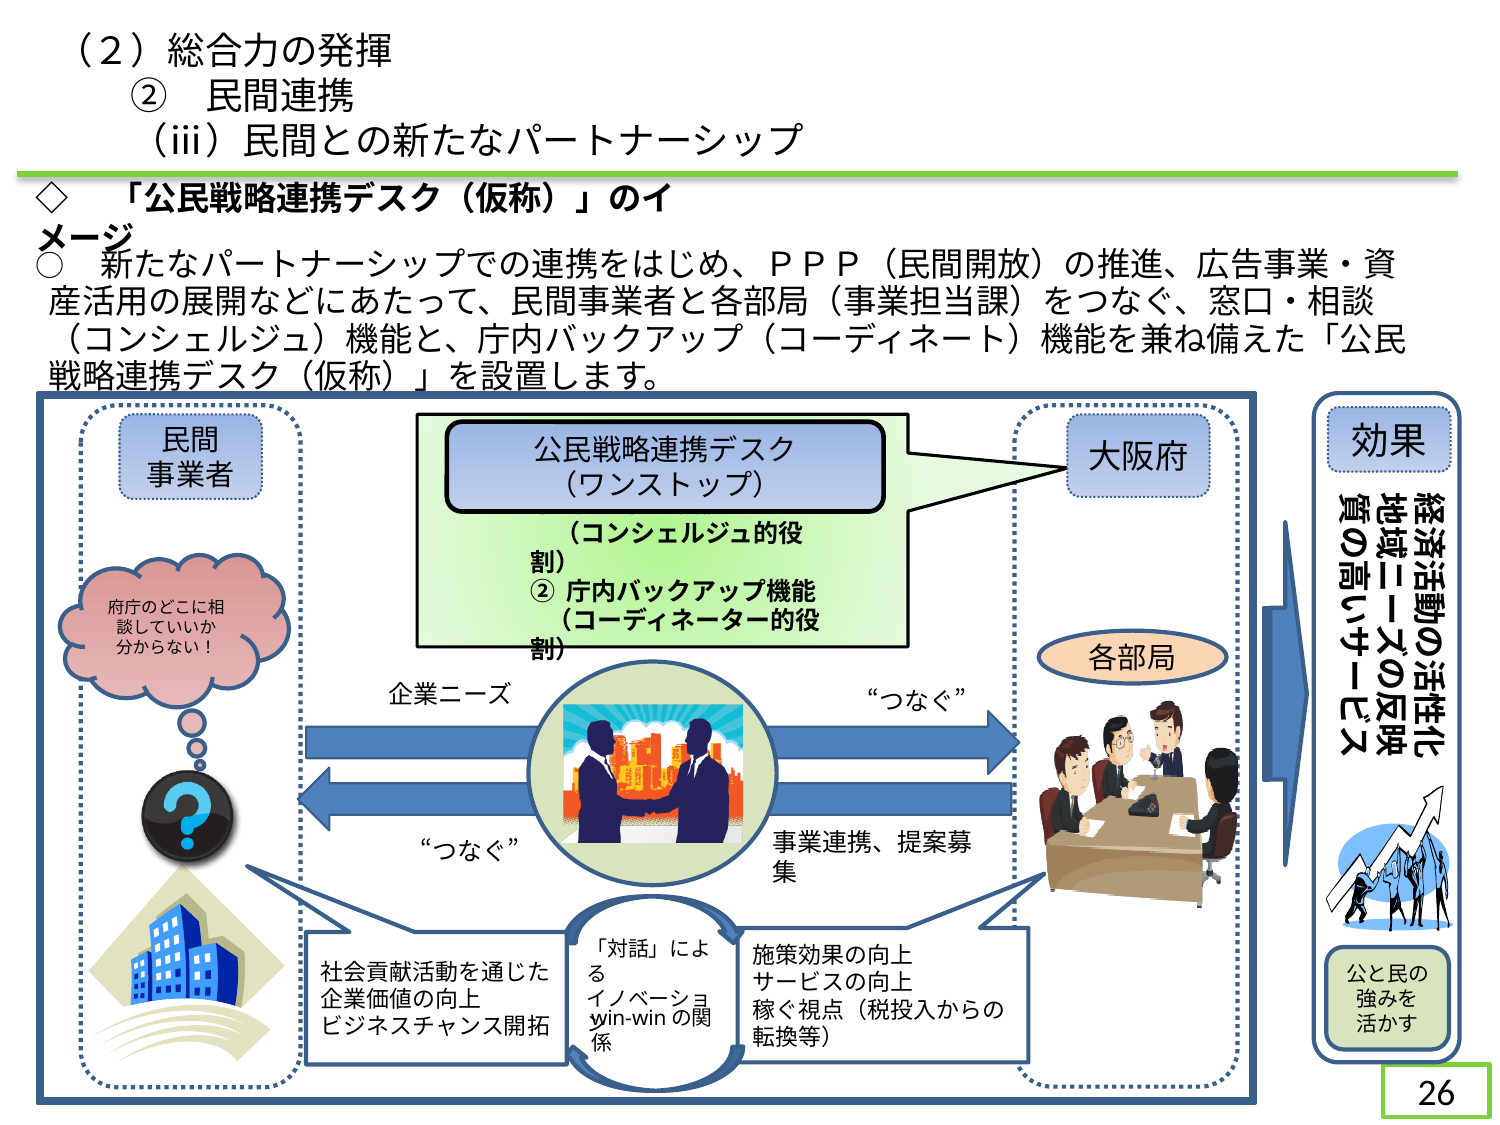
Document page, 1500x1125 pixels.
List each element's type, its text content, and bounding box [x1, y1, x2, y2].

picture [558, 704, 744, 844]
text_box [37, 392, 1460, 1104]
text_box 56 [1381, 1062, 1492, 1119]
text_box ○ 新たなパートナーシップでの連携をはじめ、ＰＰＰ（民間開放）の推進、広告事業・資産活用の展開などにあたって、民間事業者と各部局（事業担当課）をつなぐ、窓口・相談（コンシェルジュ）機能と、庁内バックアップ（コーディネート）機能を兼ね備えた「公民戦略連携デスク（仮称）」を設置します。 [20, 238, 1442, 403]
text_box ◇ 「公民戦略連携デスク（仮称）」のイメージ [18, 192, 731, 238]
text_box （２）総合力の発揮 ② 民間連携 （ⅲ）民間との新たなパートナーシップ [40, 19, 1424, 170]
picture [88, 756, 285, 1063]
